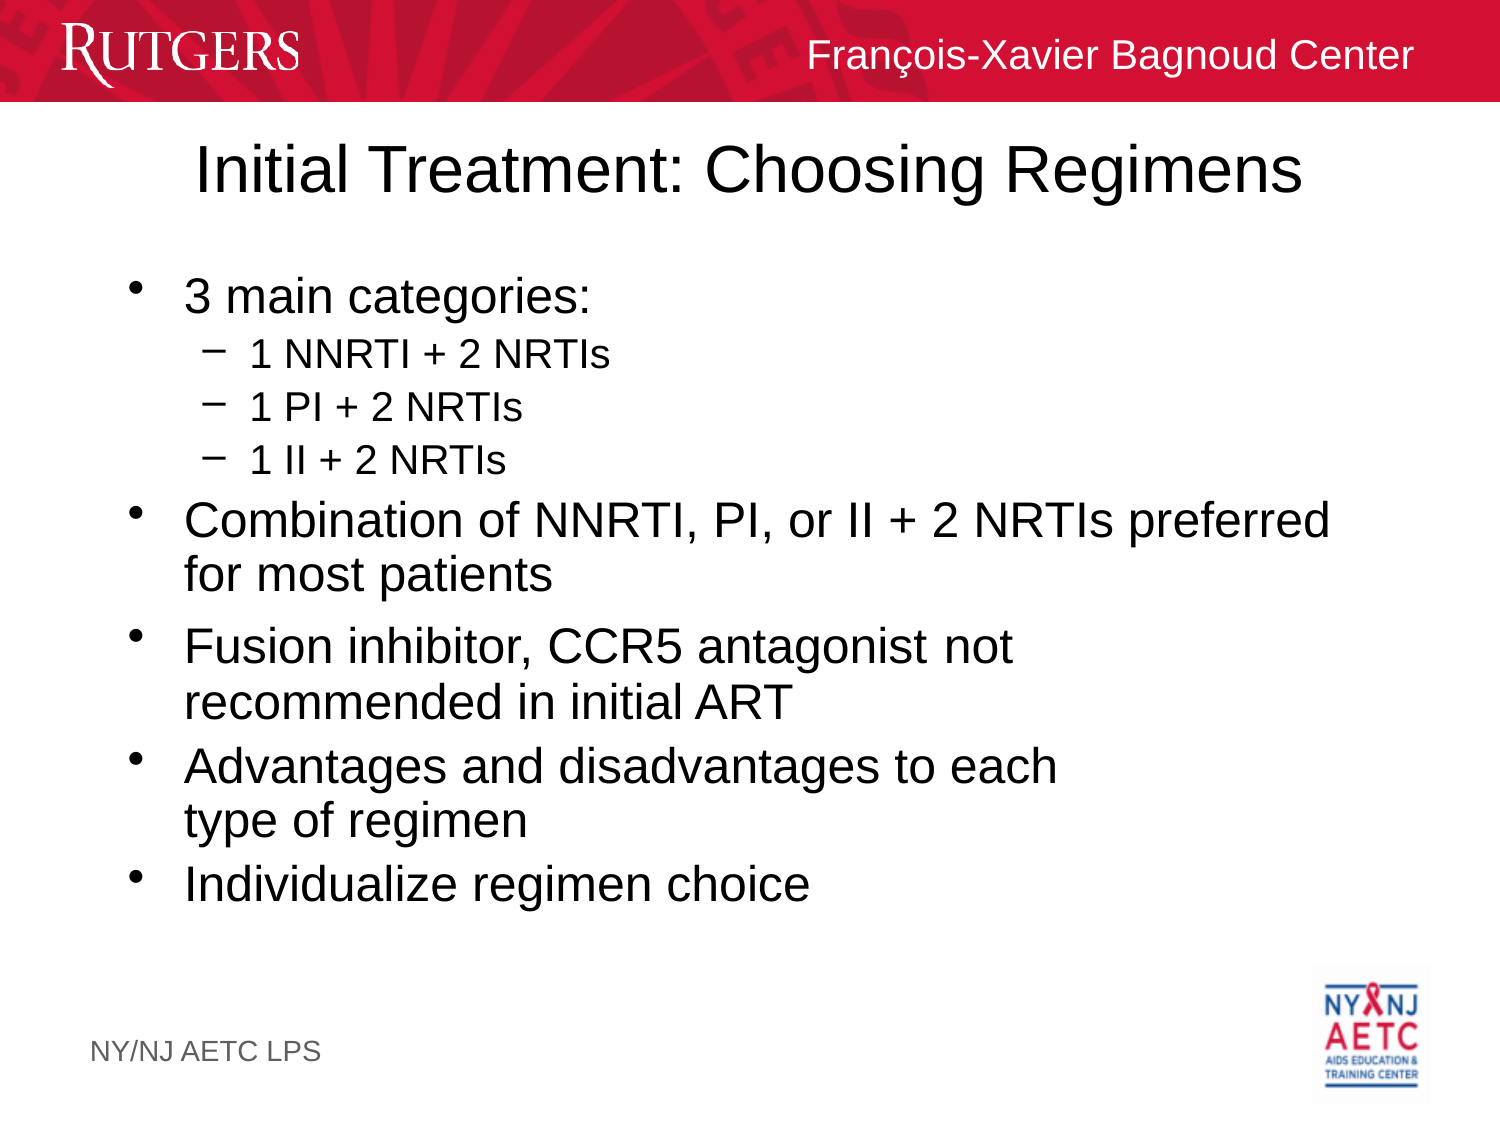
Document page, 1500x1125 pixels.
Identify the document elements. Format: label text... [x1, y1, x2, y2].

picture [1312, 966, 1431, 1104]
title Initial Treatment: Choosing Regimens [75, 99, 1425, 233]
list 3 main categories: 1 NNRTI + 2 NRTIs 1 PI + 2 NRTIs 1 II + 2 NRTIs Combination of NNRTI, PI, or II + 2 NRTIs preferred for most patients Fusion inhibitor, CCR5 antagonist not recommended in initial ART Advantages and disadvantages to each type of regimen Individualize regimen choice [112, 262, 1350, 1075]
picture [0, 0, 1500, 102]
